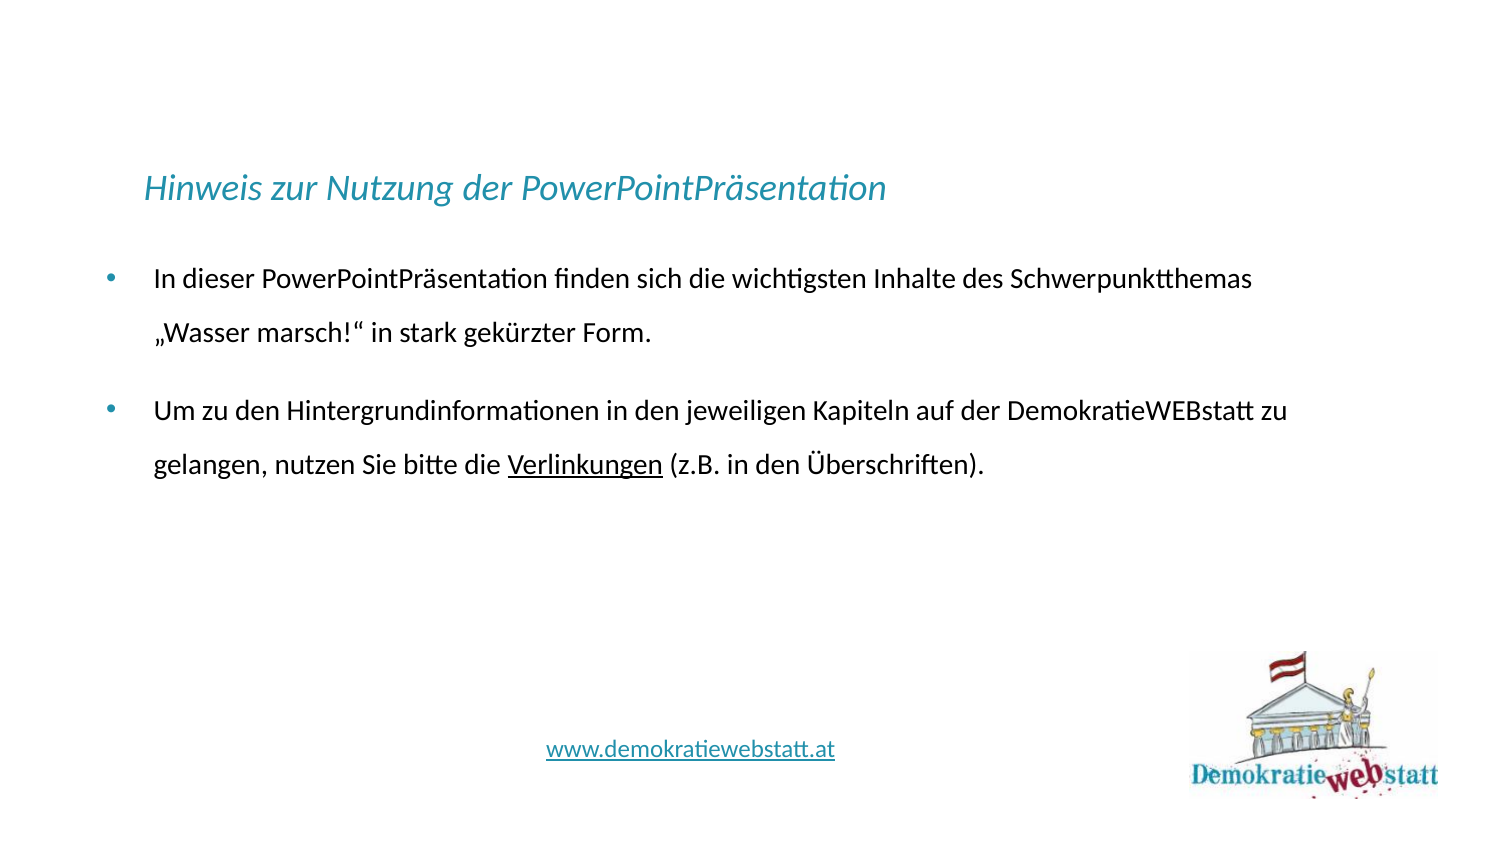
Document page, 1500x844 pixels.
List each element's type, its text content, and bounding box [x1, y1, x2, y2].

picture [1188, 651, 1438, 799]
text_box www.demokratiewebstatt.at [531, 725, 851, 770]
list In dieser PowerPointPräsentation finden sich die wichtigsten Inhalte des Schwerpunktthemas „Wasser marsch!“ in stark gekürzter Form. Um zu den Hintergrundinformationen in den jeweiligen Kapiteln auf der DemokratieWEBstatt zu gelangen, nutzen Sie bitte die Verlinkungen (z.B. in den Überschriften). [106, 163, 1394, 669]
